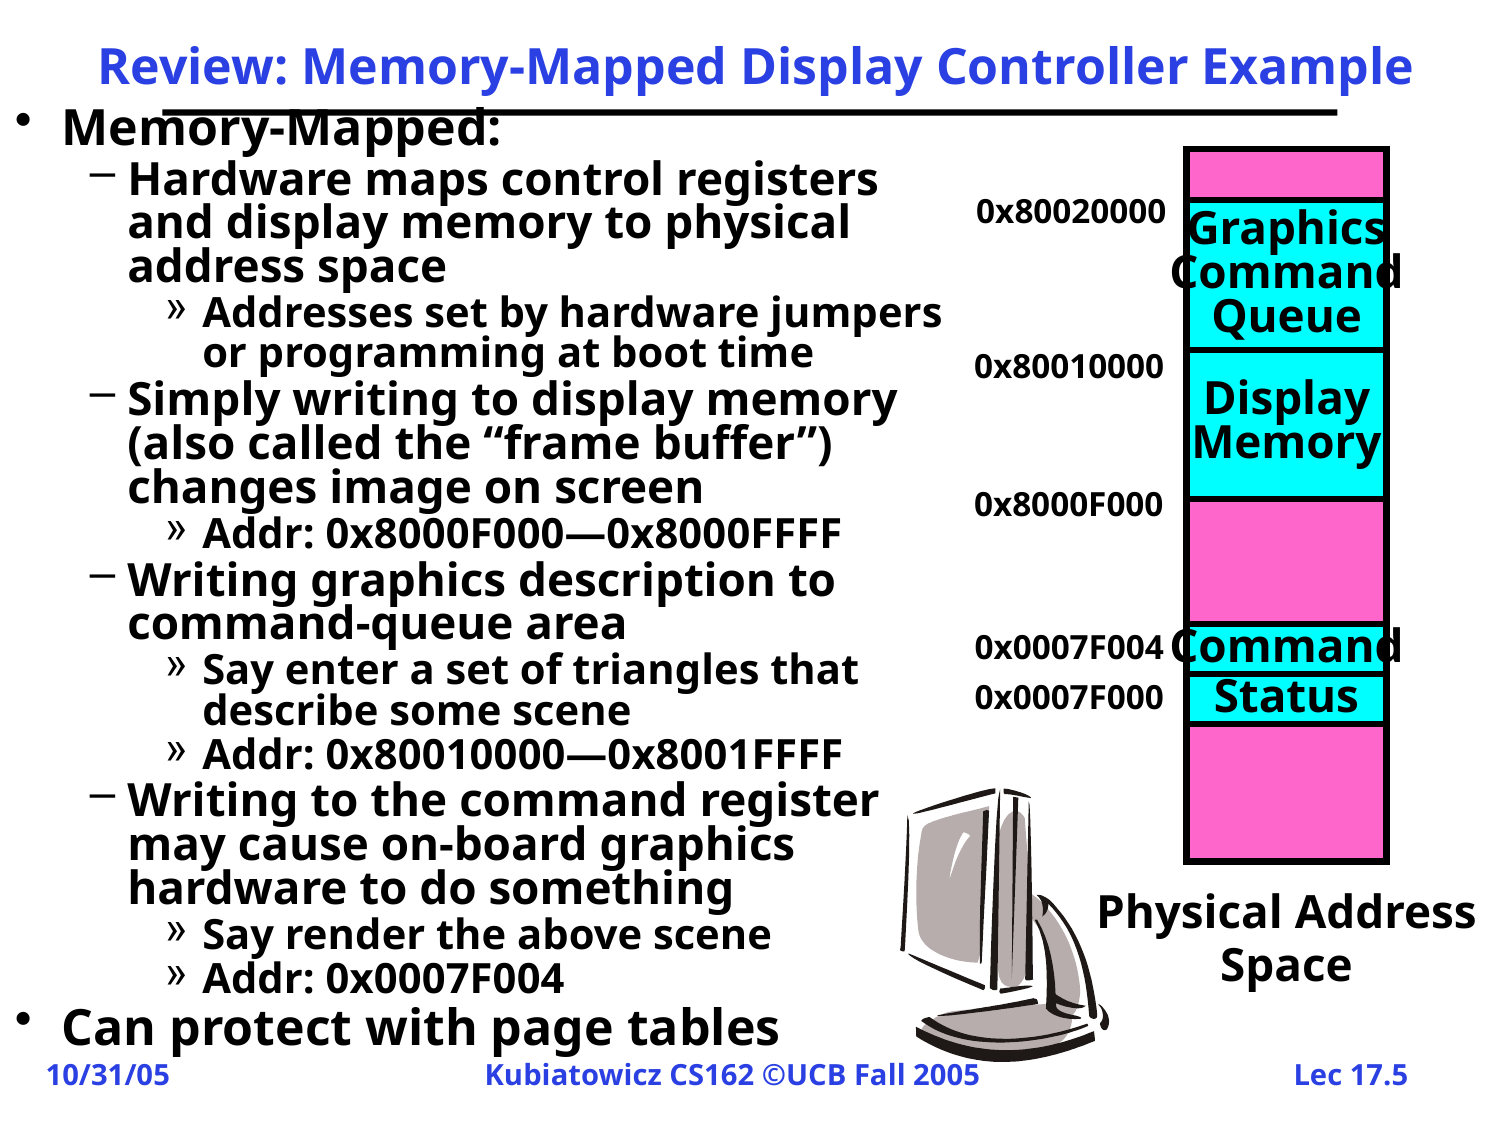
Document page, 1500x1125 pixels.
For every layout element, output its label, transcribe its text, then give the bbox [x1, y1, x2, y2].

picture [899, 787, 1110, 1063]
list Memory-Mapped: Hardware maps control registers and display memory to physical address space Addresses set by hardware jumpers or programming at boot time Simply writing to display memory (also called the “frame buffer”) changes image on screen Addr: 0x8000F000—0x8000FFFF Writing graphics description to command-queue area Say enter a set of triangles that describe some scene Addr: 0x80010000—0x8001FFFF Writing to the command register may cause on-board graphics hardware to do something Say render the above scene Addr: 0x0007F004 Can protect with page tables [0, 99, 963, 1075]
title Review: Memory-Mapped Display Controller Example [24, 24, 1488, 113]
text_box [952, 148, 1488, 1001]
